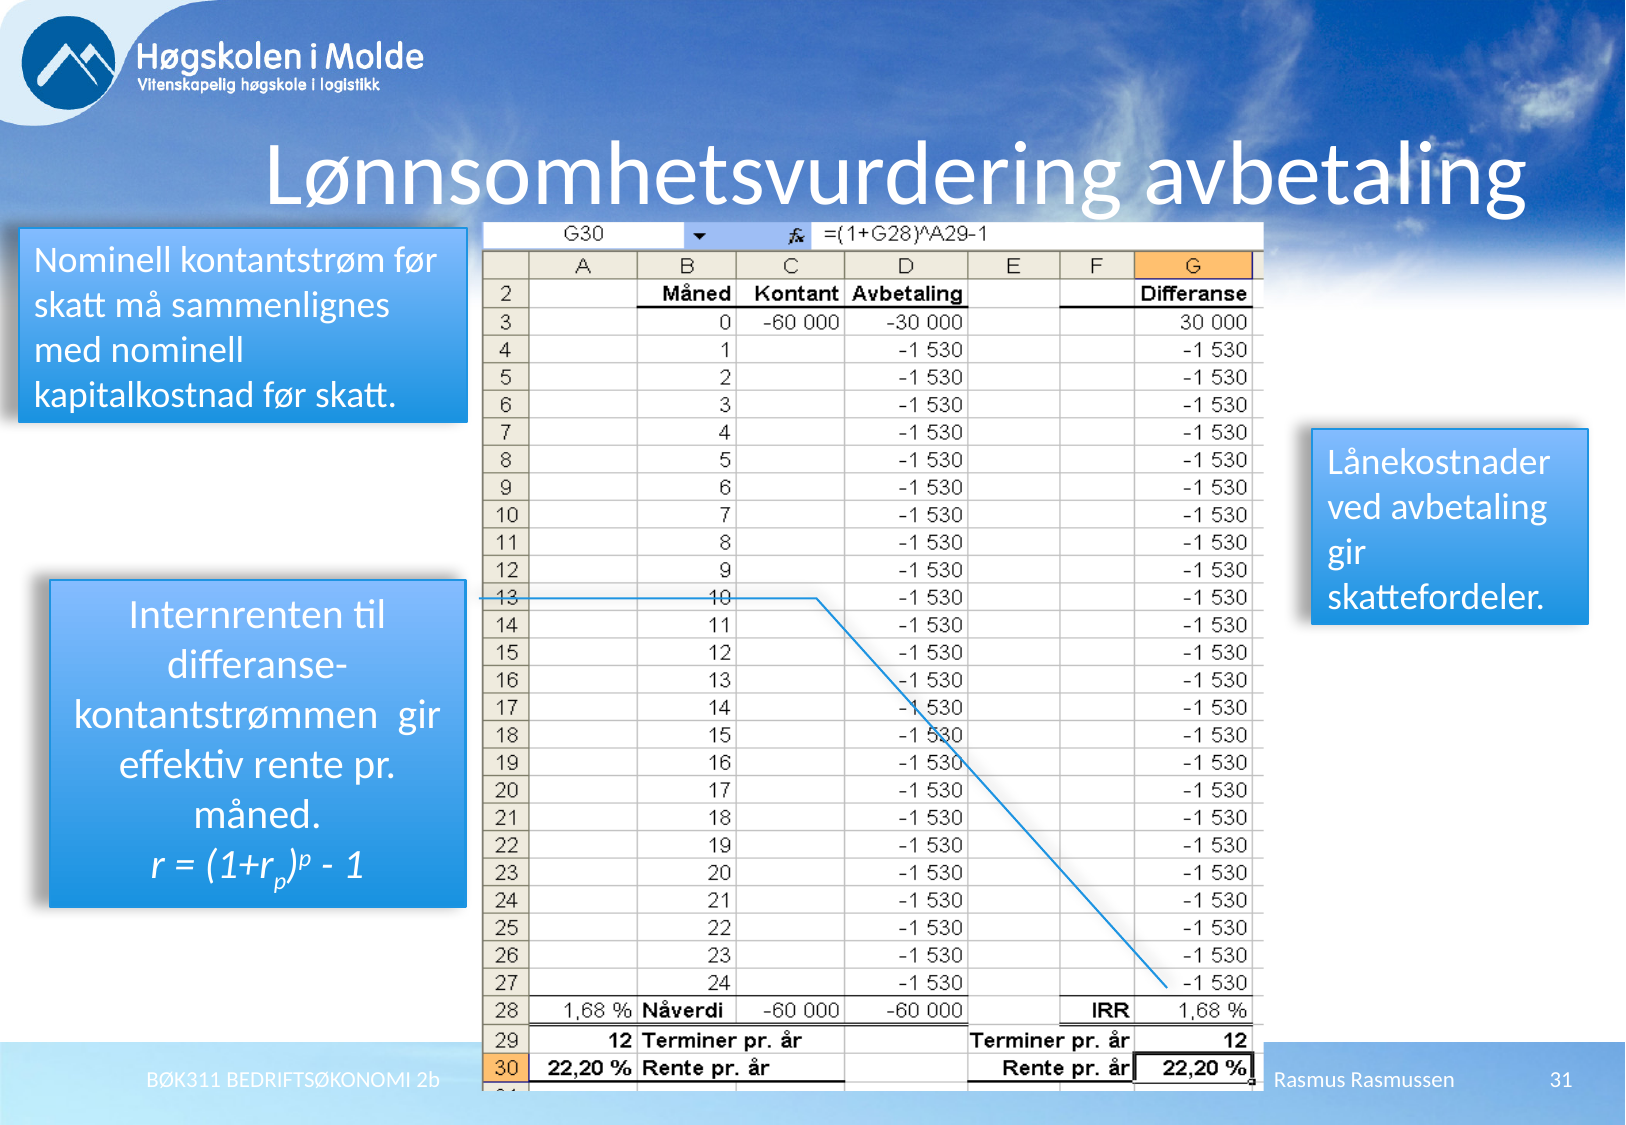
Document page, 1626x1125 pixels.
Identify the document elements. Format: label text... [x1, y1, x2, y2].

picture [0, 0, 1625, 1125]
slide_number Rasmus Rasmussen [1166, 1048, 1471, 1109]
text_box Lånekostnader ved avbetaling gir skattefordeler. [1311, 428, 1589, 625]
footer BØK311 BEDRIFTSØKONOMI 2b [131, 1048, 1166, 1109]
text_box Nominell kontantstrøm før skatt må sammenlignes med nominell kapitalkostnad før skatt. [18, 227, 447, 423]
title Lønnsomhetsvurdering avbetaling [131, 105, 1544, 235]
slide_number 31 [1493, 1048, 1588, 1109]
text_box Internrenten til differanse-kontantstrømmen gir effektiv rente pr. måned. r = (1+rp)p - 1 [49, 579, 447, 908]
